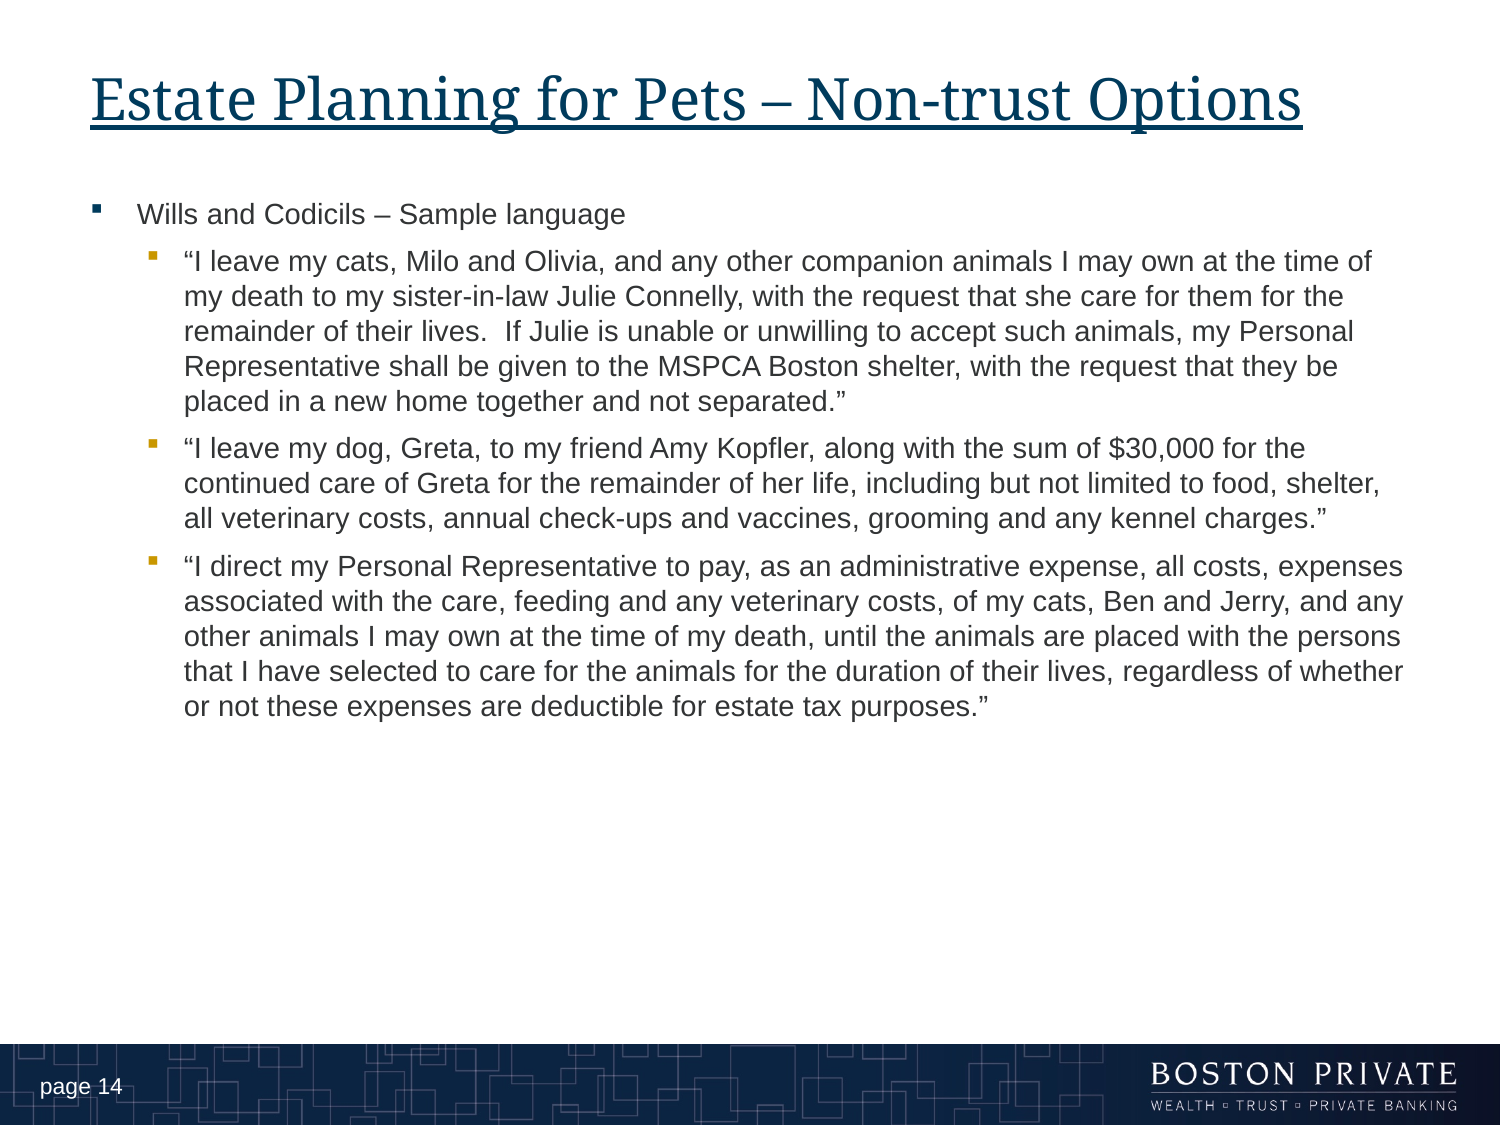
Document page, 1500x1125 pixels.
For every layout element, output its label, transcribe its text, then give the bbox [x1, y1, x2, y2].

list Wills and Codicils – Sample language “I leave my cats, Milo and Olivia, and any other companion animals I may own at the time of my death to my sister-in-law Julie Connelly, with the request that she care for them for the remainder of their lives. If Julie is unable or unwilling to accept such animals, my Personal Representative shall be given to the MSPCA Boston shelter, with the request that they be placed in a new home together and not separated.” “I leave my dog, Greta, to my friend Amy Kopfler, along with the sum of $30,000 for the continued care of Greta for the remainder of her life, including but not limited to food, shelter, all veterinary costs, annual check-ups and vaccines, grooming and any kennel charges.” “I direct my Personal Representative to pay, as an administrative expense, all costs, expenses associated with the care, feeding and any veterinary costs, of my cats, Ben and Jerry, and any other animals I may own at the time of my death, until the animals are placed with the persons that I have selected to care for the animals for the duration of their lives, regardless of whether or not these expenses are deductible for estate tax purposes.” [75, 187, 1425, 975]
title Estate Planning for Pets – Non-trust Options [75, 45, 1425, 150]
picture [0, 1044, 1500, 1125]
